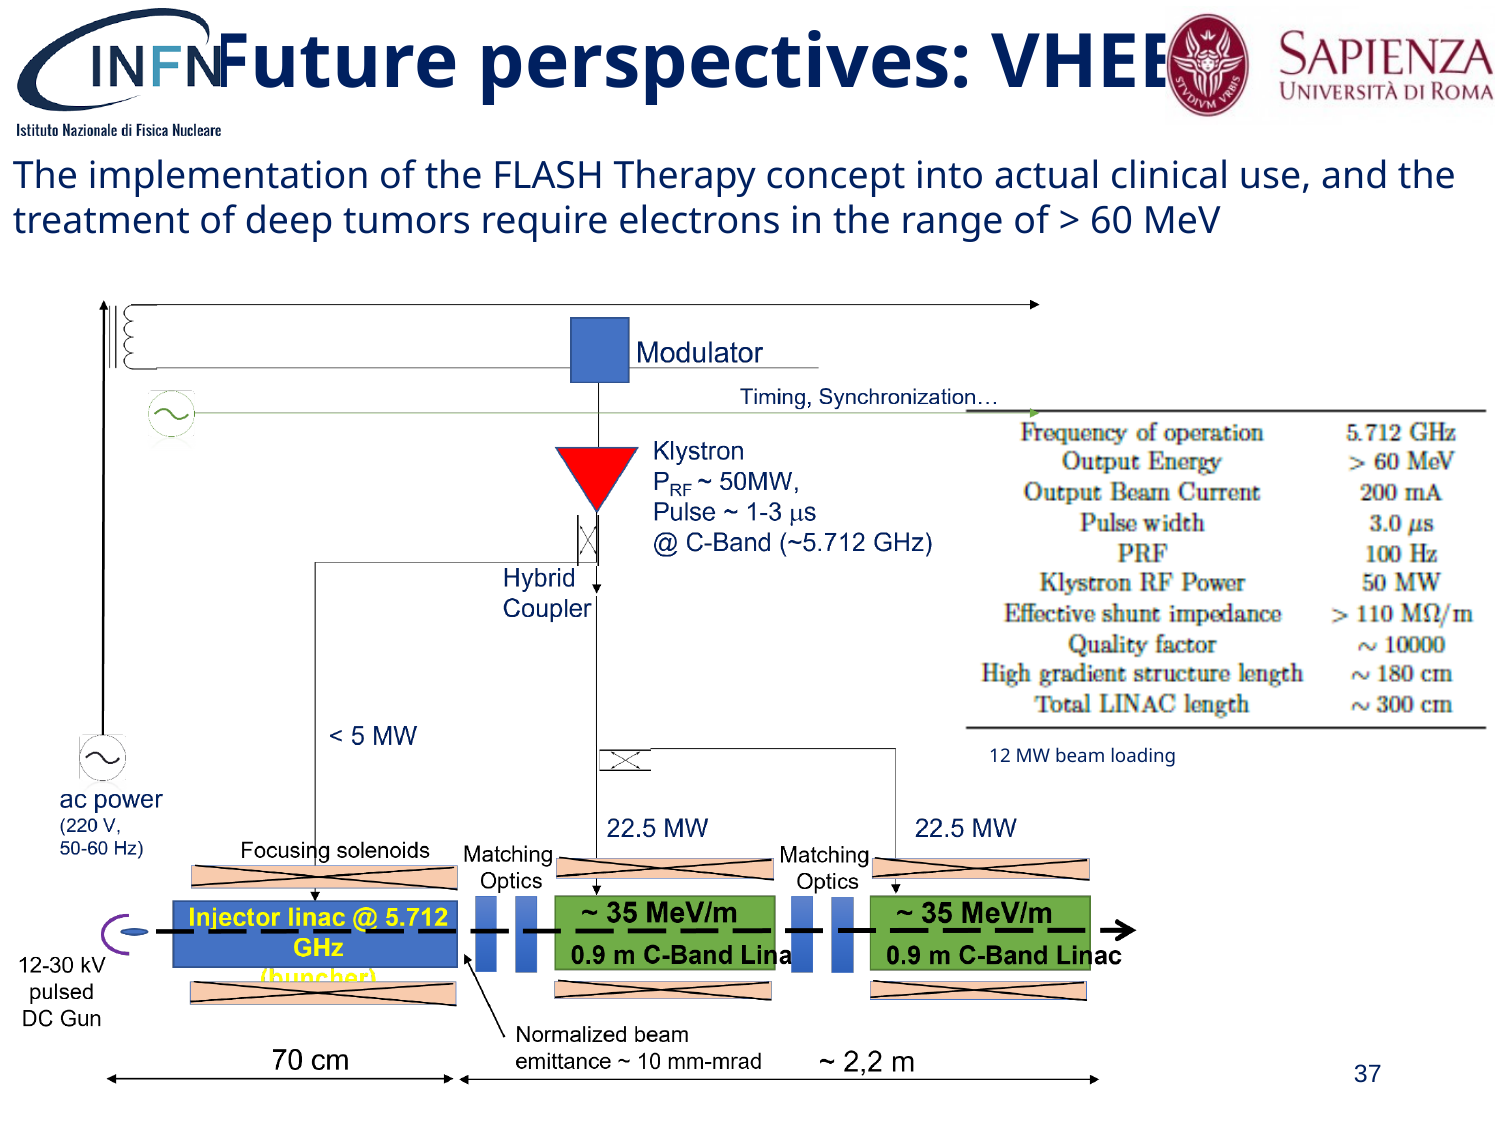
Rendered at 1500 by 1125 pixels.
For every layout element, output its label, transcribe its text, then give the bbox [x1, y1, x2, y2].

text_box 12 MW beam loading [1158, 752, 1199, 774]
text_box The implementation of the FLASH Therapy concept into actual clinical use, and the treatment of deep tumors require electrons in the range of > 60 MeV [0, 143, 1500, 249]
text_box [1165, 6, 1495, 125]
text_box Future perspectives: VHEE [0, 4, 1394, 110]
slide_number 37 [1059, 1042, 1397, 1103]
picture [0, 290, 1500, 1096]
picture [17, 8, 221, 136]
